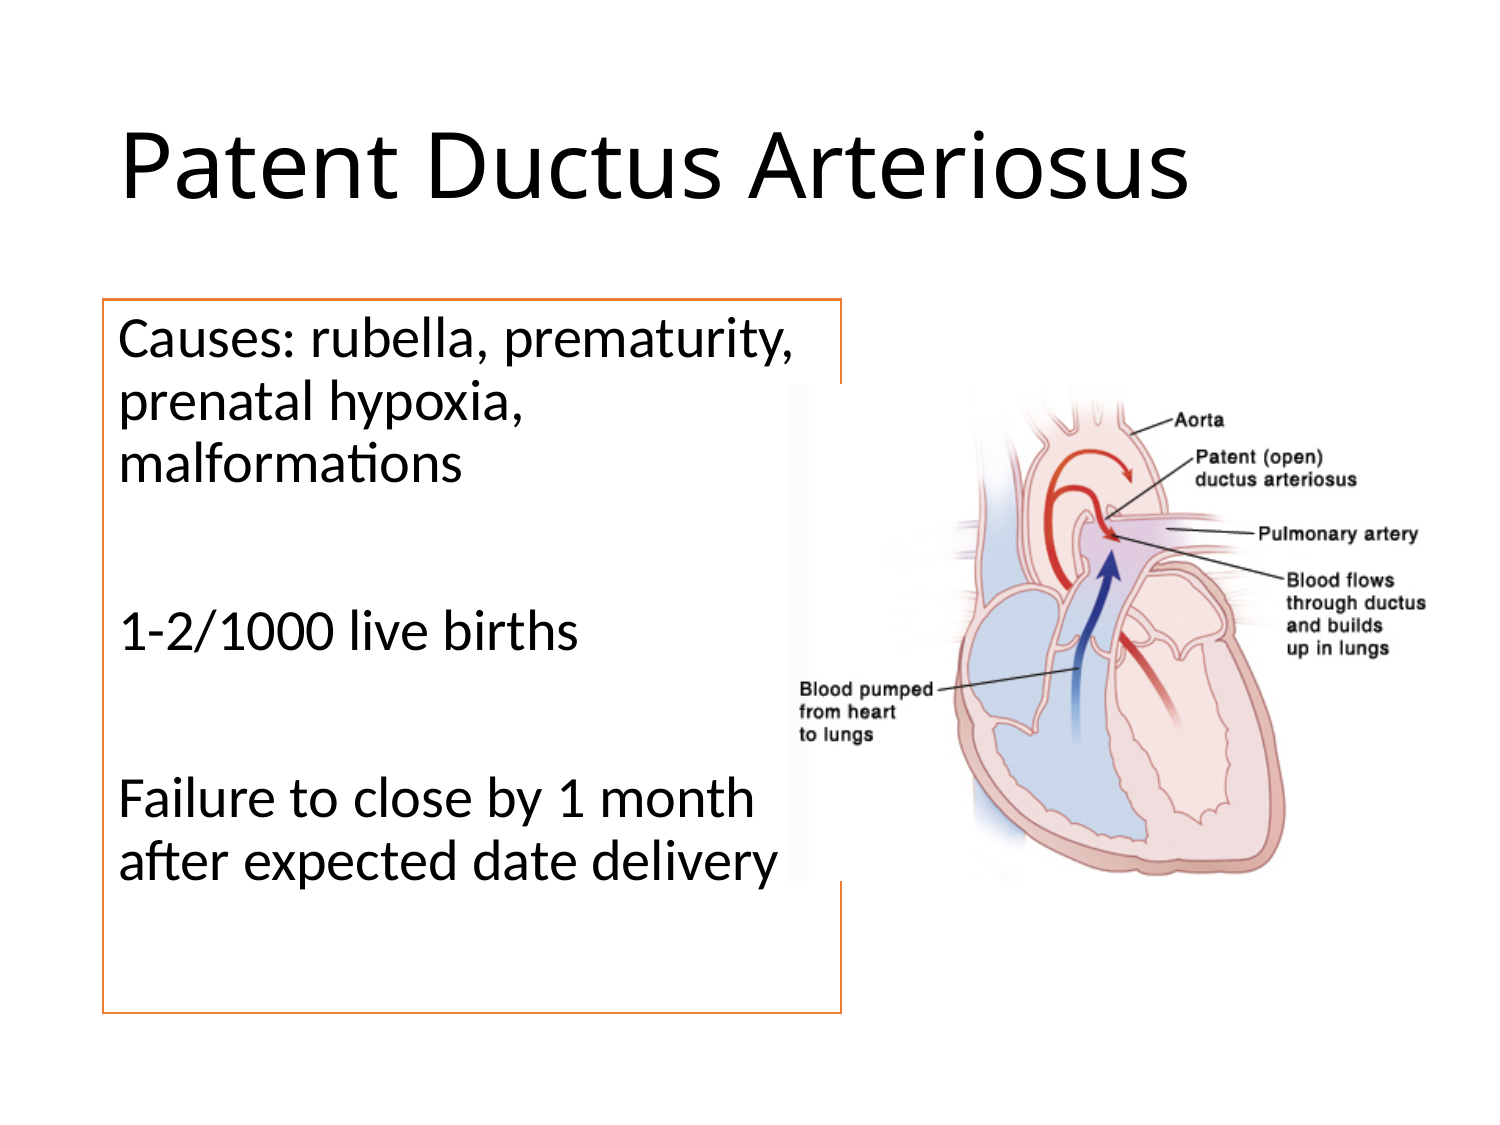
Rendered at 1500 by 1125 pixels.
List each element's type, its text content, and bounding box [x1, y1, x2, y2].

list Causes: rubella, prematurity, prenatal hypoxia, malformations 1-2/1000 live births Failure to close by 1 month after expected date delivery [102, 298, 842, 1014]
picture [787, 384, 1429, 881]
title Patent Ductus Arteriosus [103, 59, 1397, 278]
